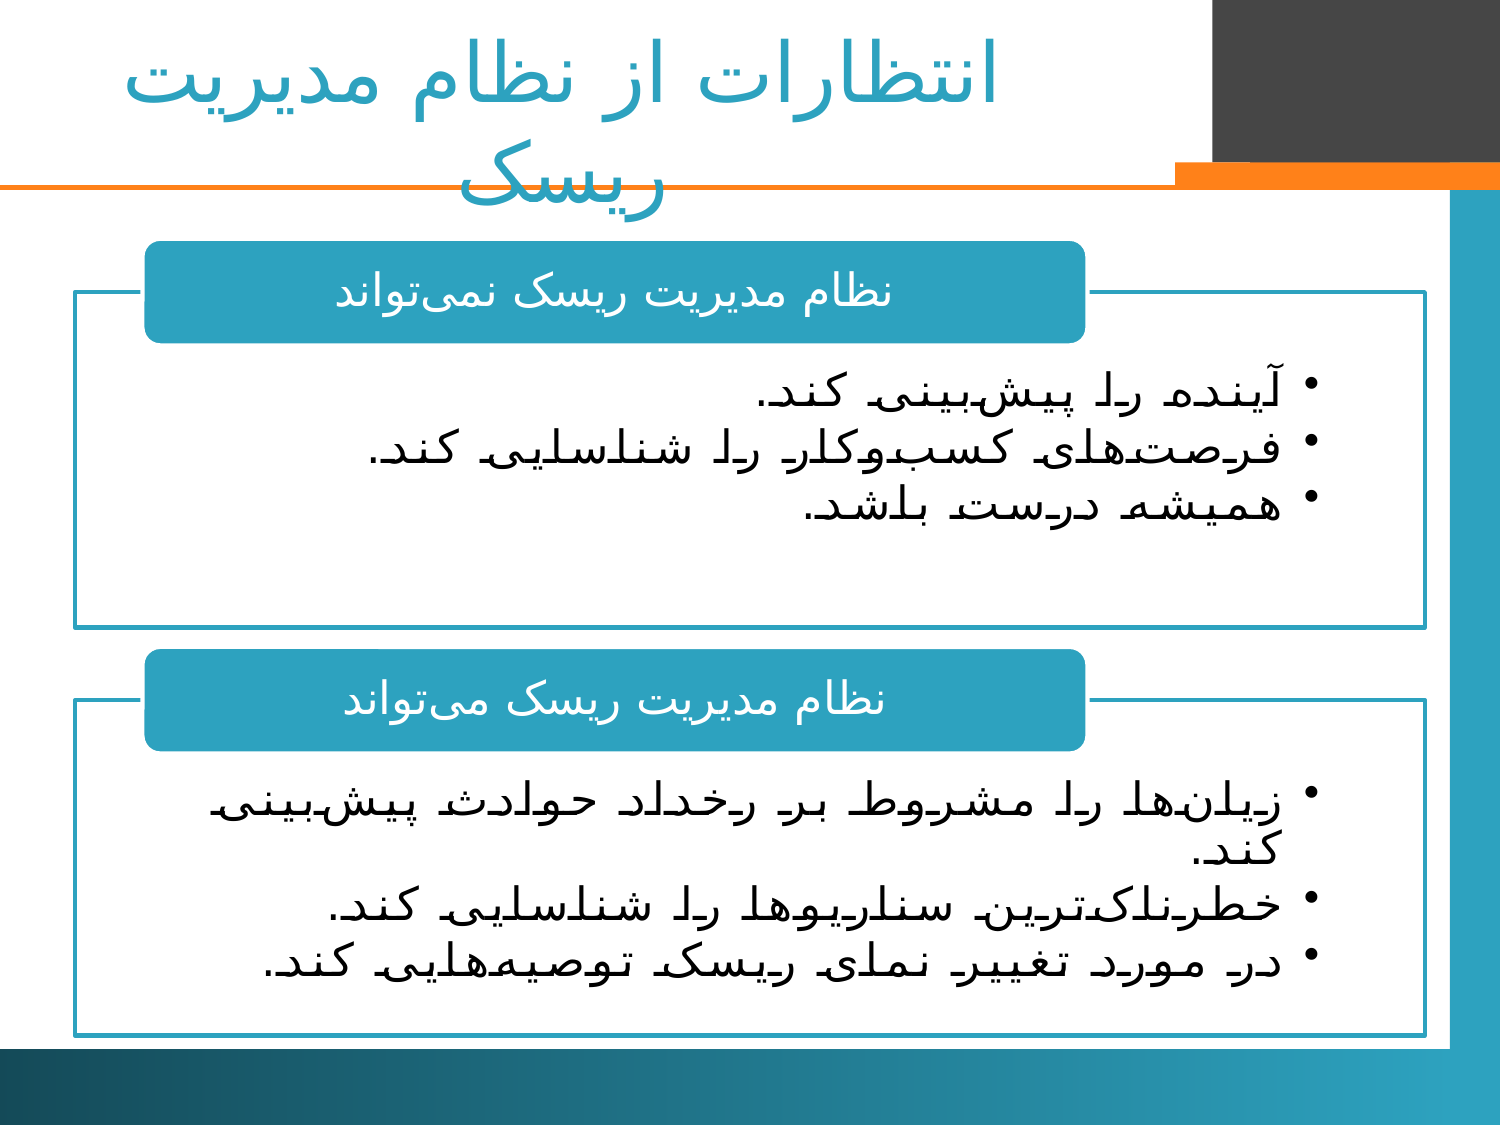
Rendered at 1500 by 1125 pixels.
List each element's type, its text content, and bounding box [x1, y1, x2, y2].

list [74, 224, 1426, 1050]
title انتظارات از نظام مدیریت ریسک [0, 74, 1126, 163]
